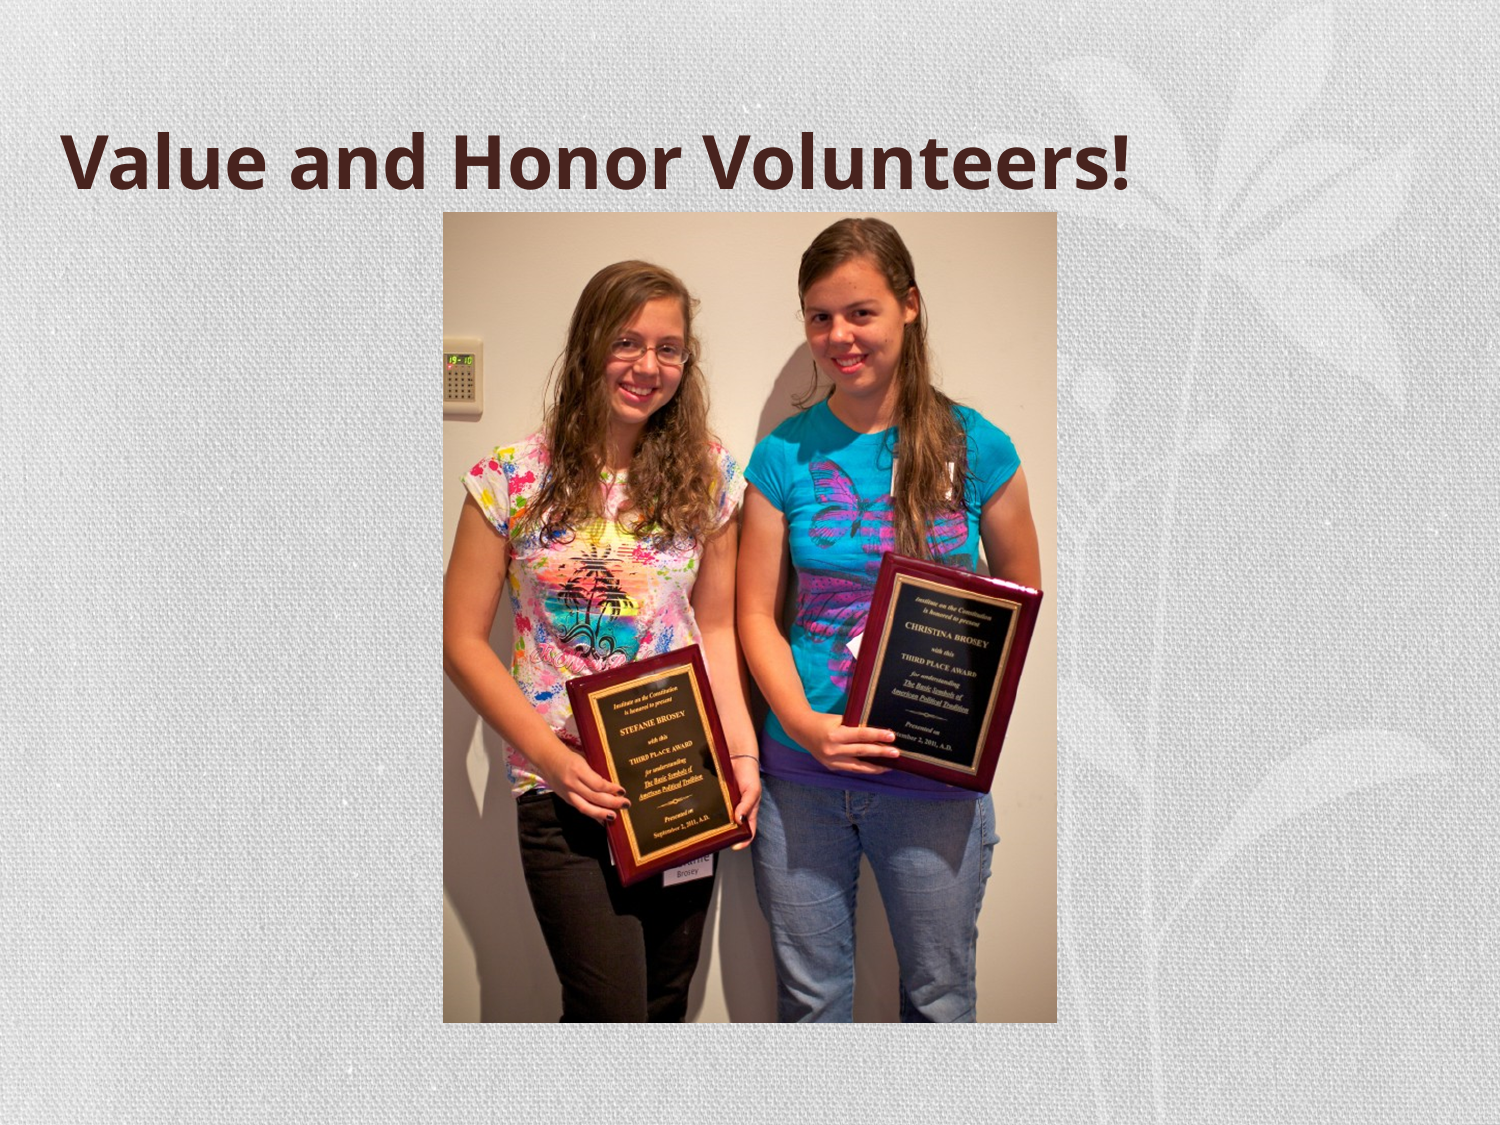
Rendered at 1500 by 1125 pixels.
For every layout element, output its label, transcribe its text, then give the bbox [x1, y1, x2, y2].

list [443, 212, 1057, 1024]
title Value and Honor Volunteers! [45, 37, 1455, 213]
